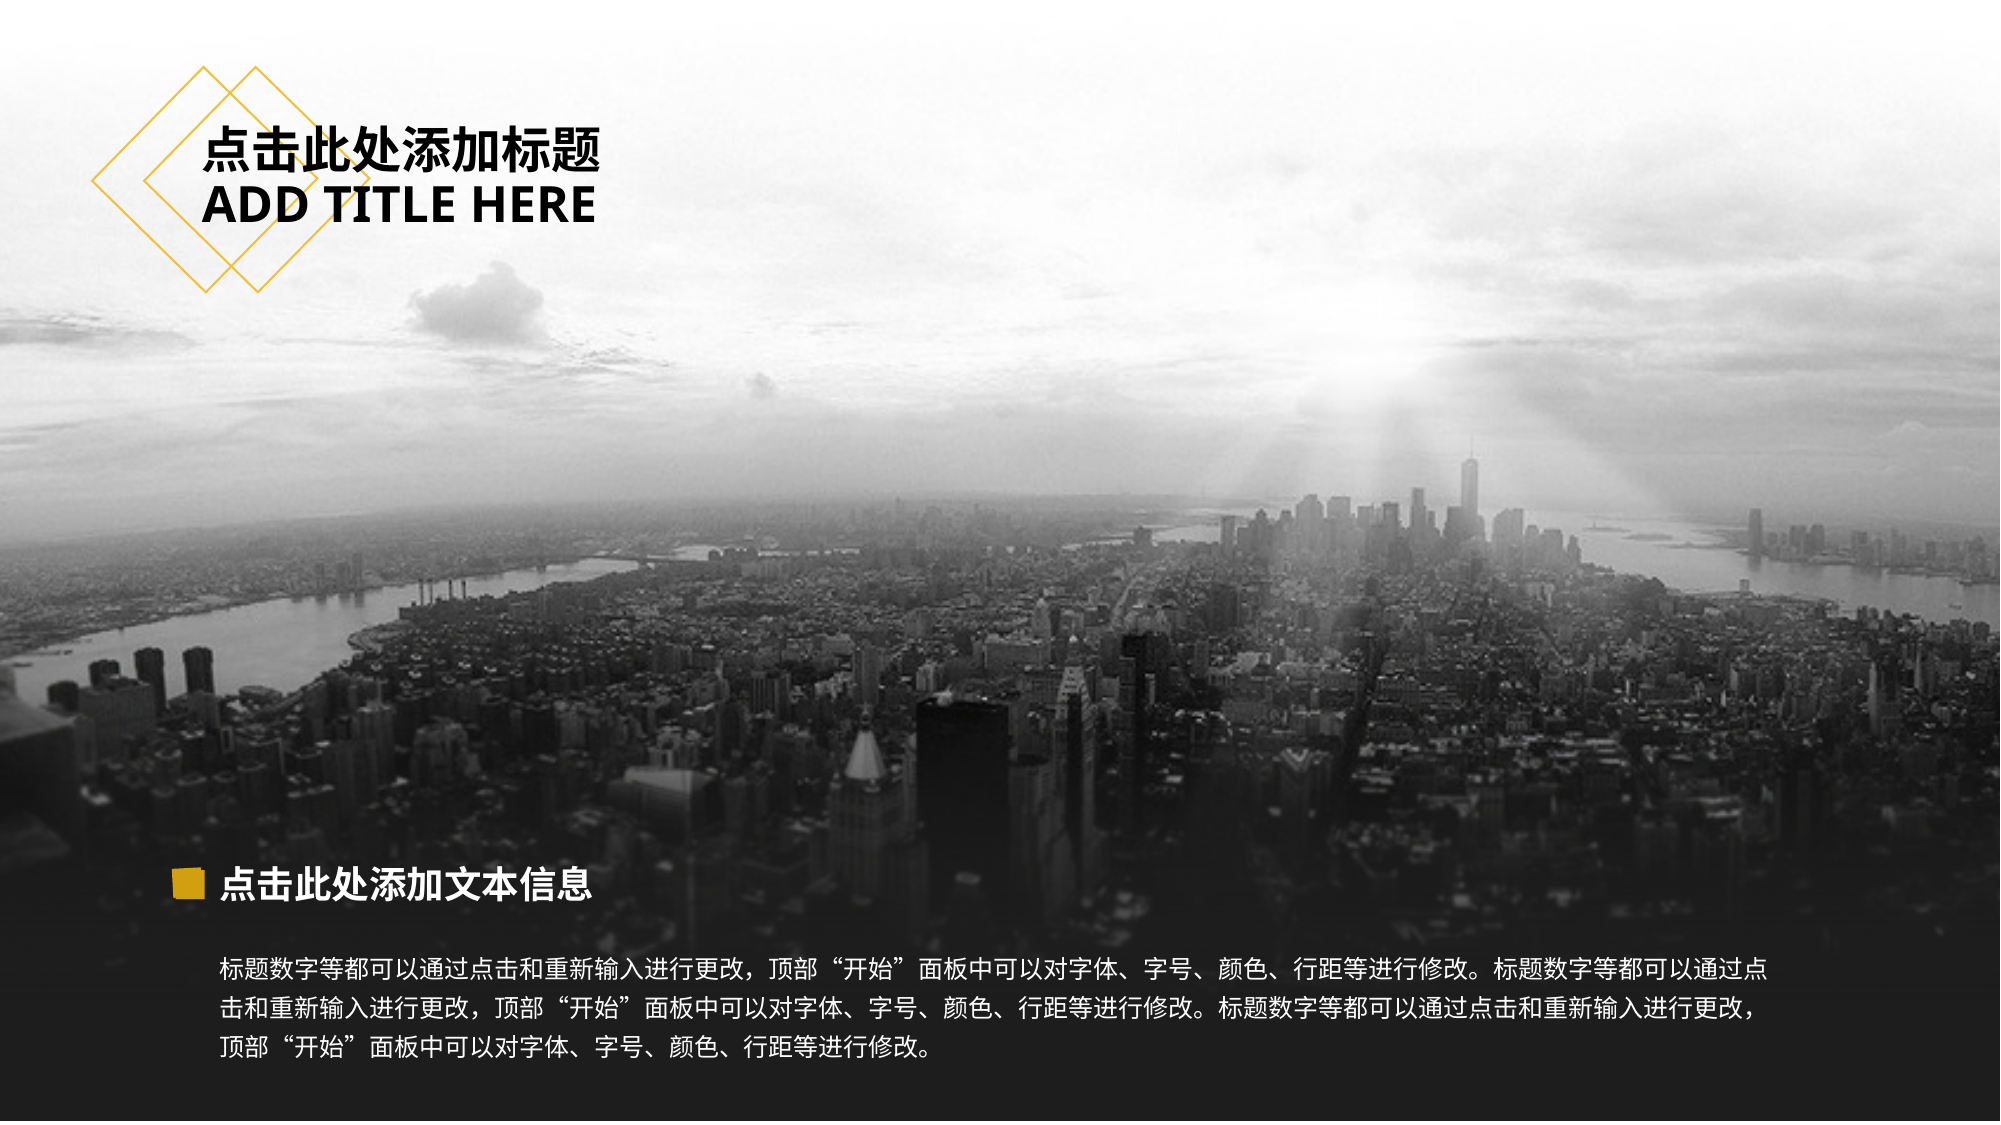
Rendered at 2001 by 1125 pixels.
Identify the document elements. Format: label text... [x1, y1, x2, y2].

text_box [172, 868, 205, 900]
text_box 点击此处添加文本信息 标题数字等都可以通过点击和重新输入进行更改，顶部“开始”面板中可以对字体、字号、颜色、行距等进行修改。标题数字等都可以通过点击和重新输入进行更改，顶部“开始”面板中可以对字体、字号、颜色、行距等进行修改。标题数字等都可以通过点击和重新输入进行更改，顶部“开始”面板中可以对字体、字号、颜色、行距等进行修改。 [204, 839, 1800, 1069]
title 点击此处添加标题 ADD TITLE HERE [186, 115, 632, 244]
picture [0, 0, 2000, 772]
